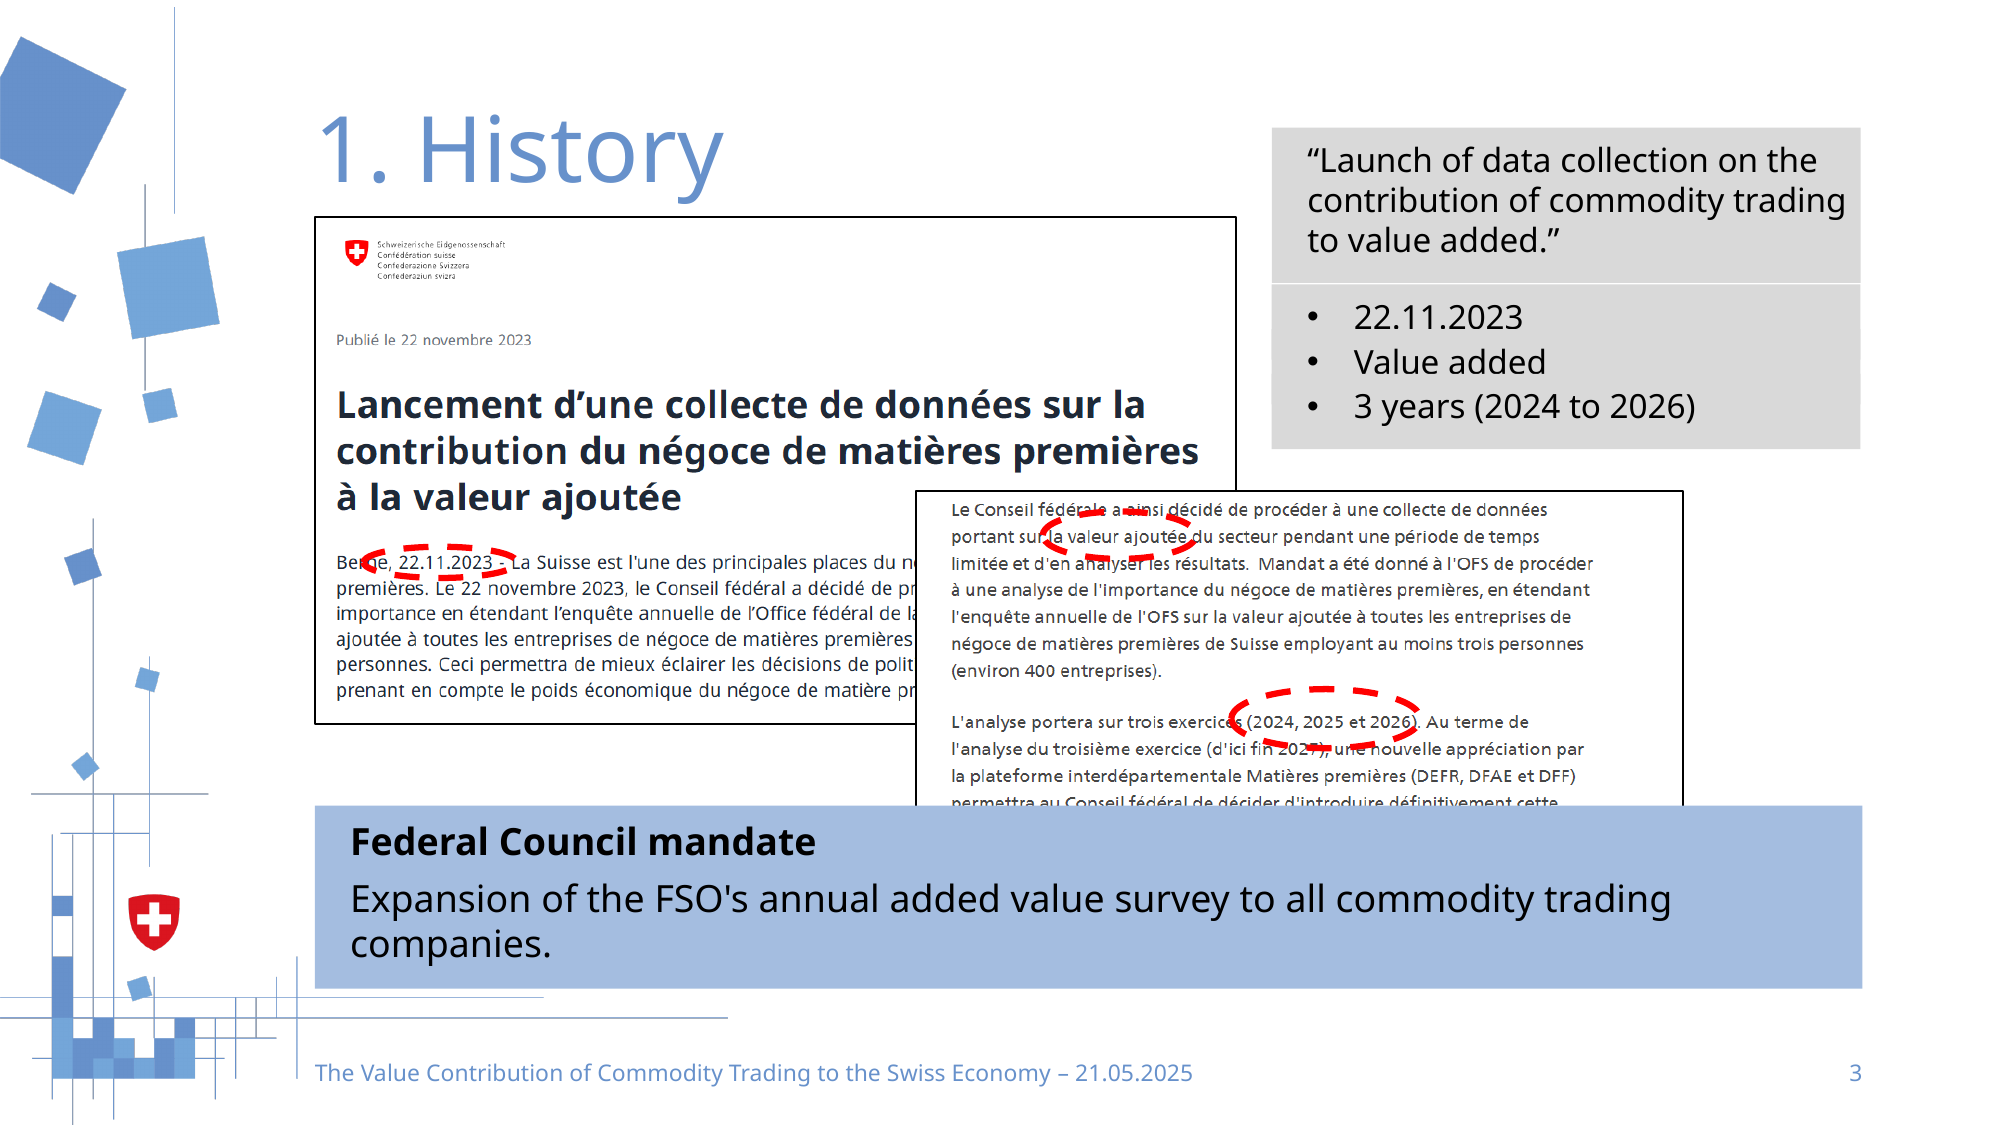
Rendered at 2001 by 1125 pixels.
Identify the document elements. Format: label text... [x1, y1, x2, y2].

footer The Value Contribution of Commodity Trading to the Swiss Economy – 21.05.2025 [314, 1058, 1666, 1083]
picture [0, 7, 728, 1125]
picture [917, 491, 1682, 912]
text_box Federal Council mandate Expansion of the FSO's annual added value survey to all commodity trading companies. [314, 805, 1863, 989]
text_box 3 years (2024 to 2026) [1271, 373, 1861, 450]
text_box Value added [1271, 329, 1861, 373]
slide_number 3 [1797, 1058, 1863, 1083]
text_box 22.11.2023 [1271, 284, 1861, 329]
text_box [316, 218, 1235, 724]
text_box “Launch of data collection on the contribution of commodity trading to value added.” [1271, 127, 1861, 283]
title 1. History [314, 29, 1863, 278]
